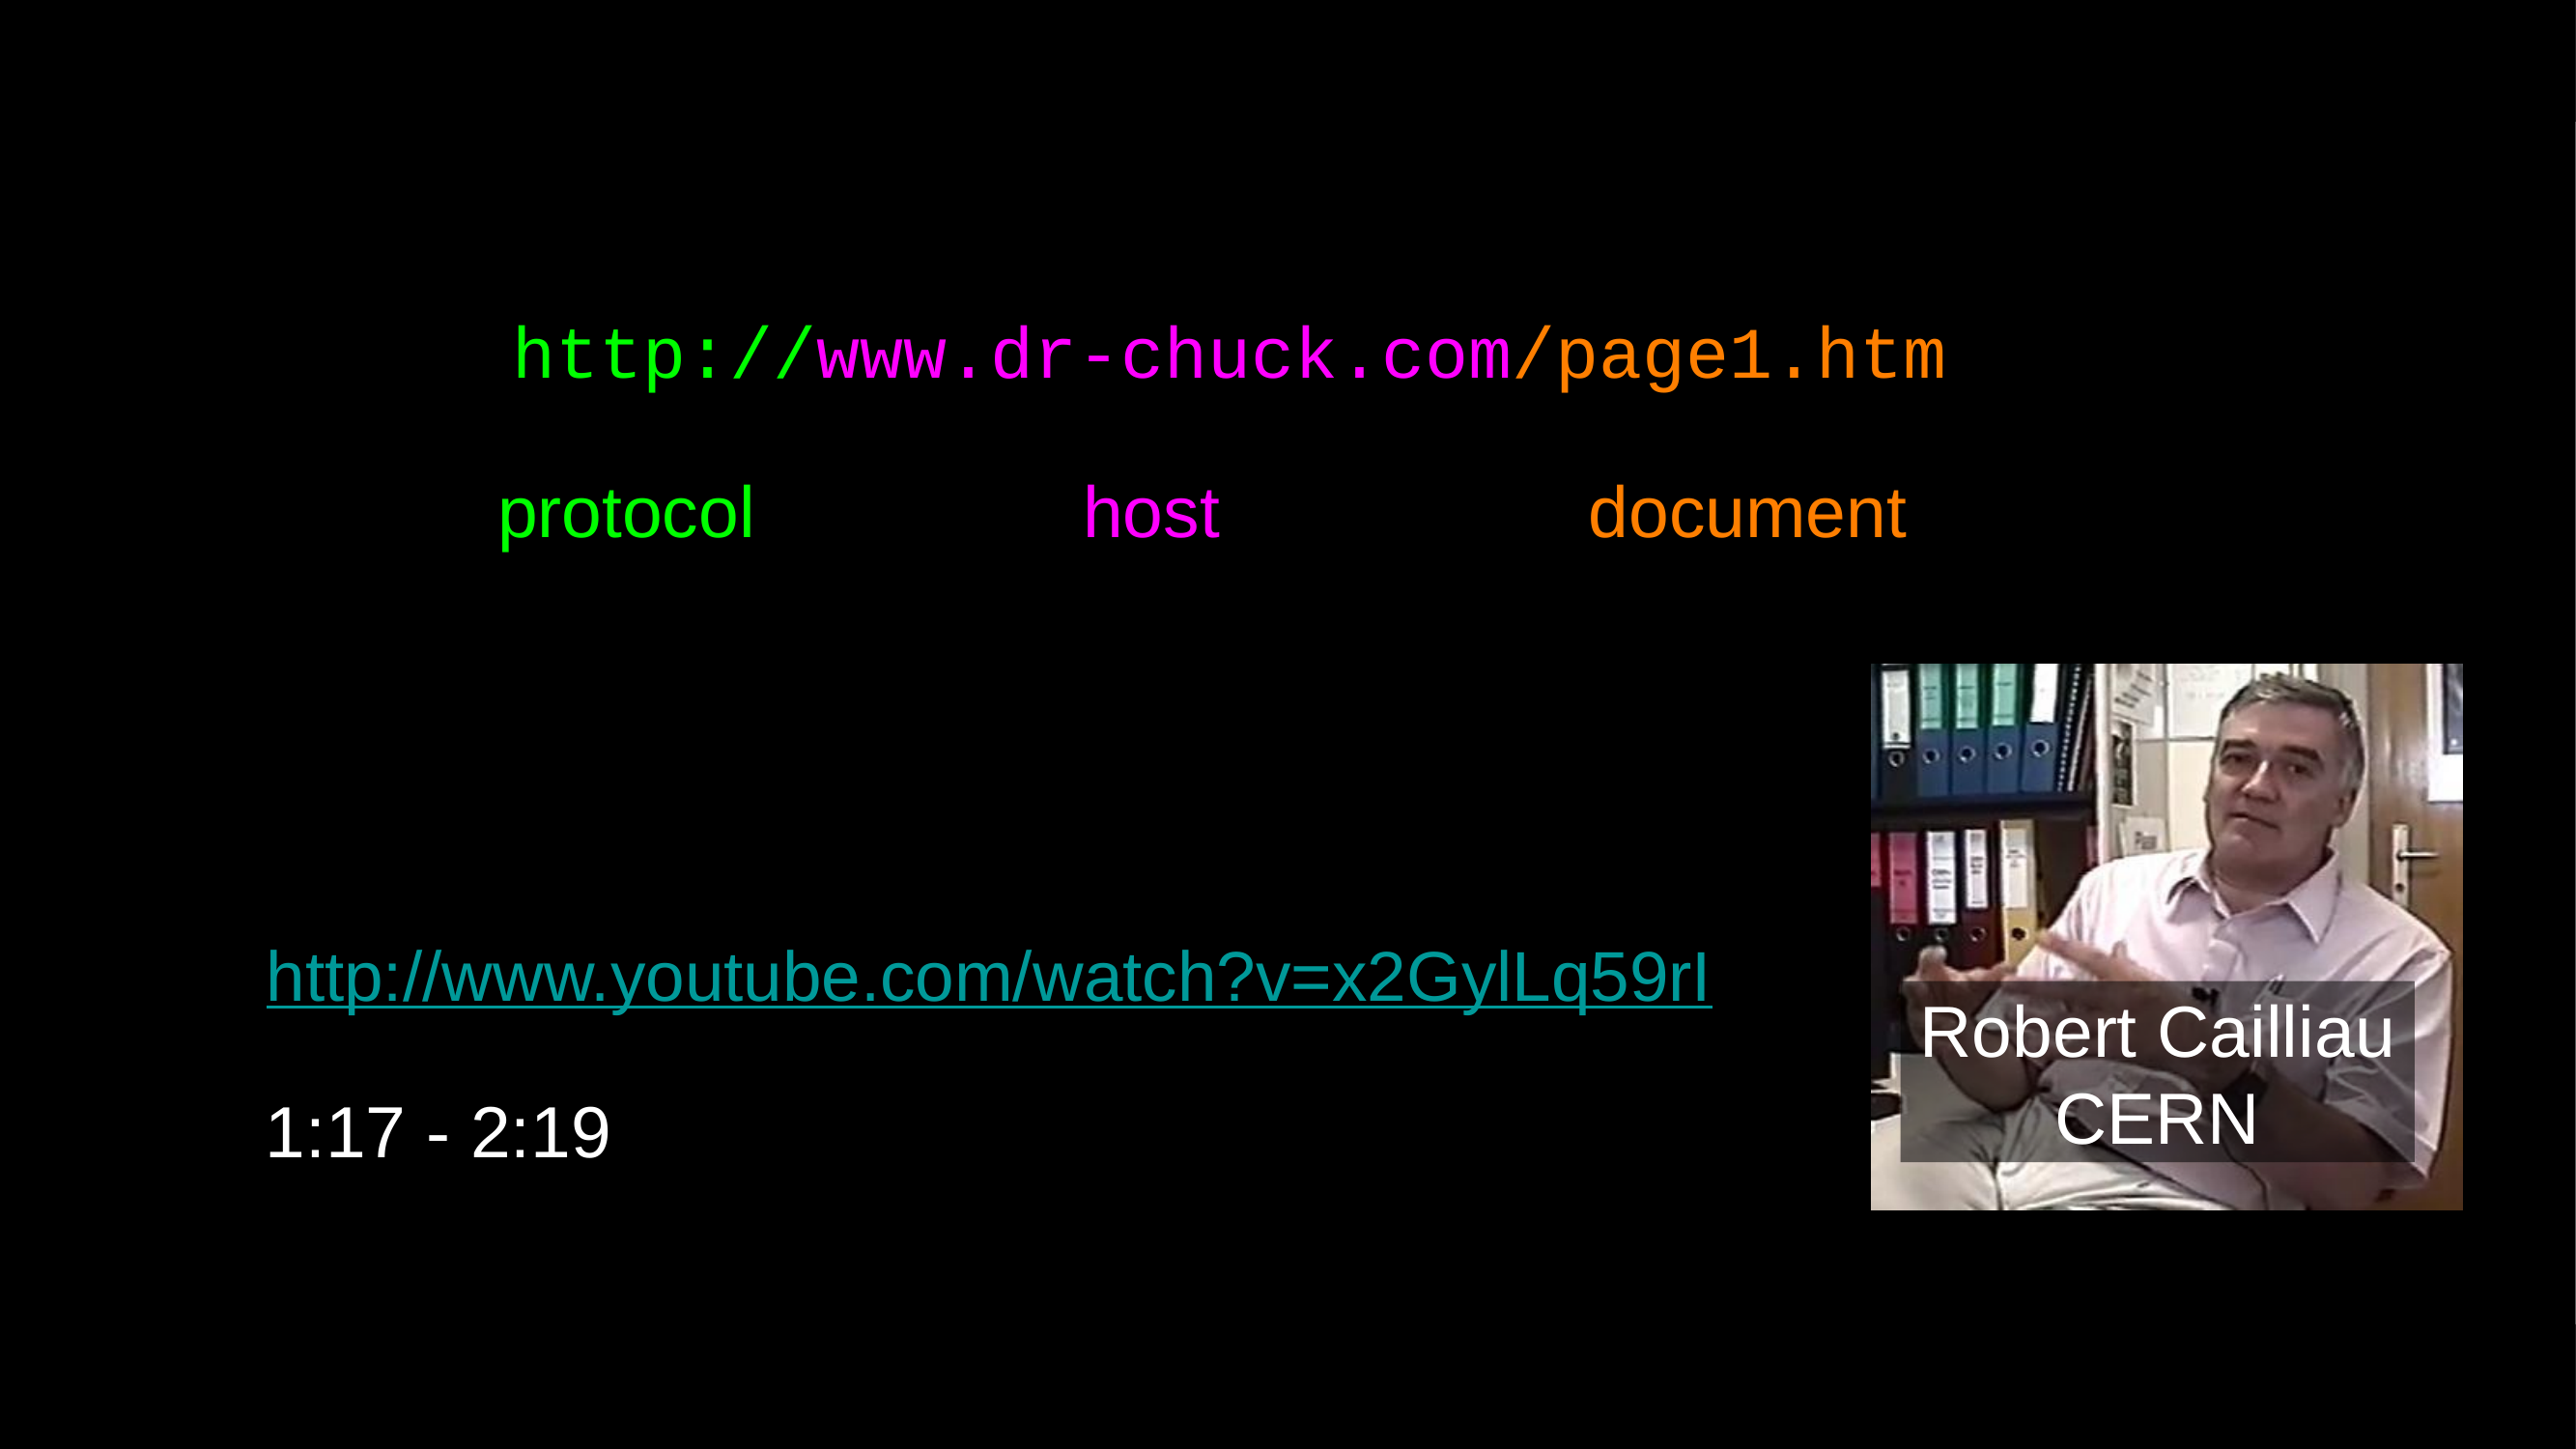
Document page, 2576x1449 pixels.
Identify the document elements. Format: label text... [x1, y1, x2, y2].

text_box host [1078, 458, 1225, 557]
text_box http://www.dr-chuck.com/page1.htm [503, 298, 1957, 401]
text_box protocol [490, 458, 763, 557]
text_box document [1556, 458, 1939, 557]
picture [1870, 664, 2464, 1211]
text_box http://www.youtube.com/watch?v=x2GylLq59rI [232, 924, 1747, 1022]
text_box 1:17 - 2:19 [263, 1079, 614, 1179]
